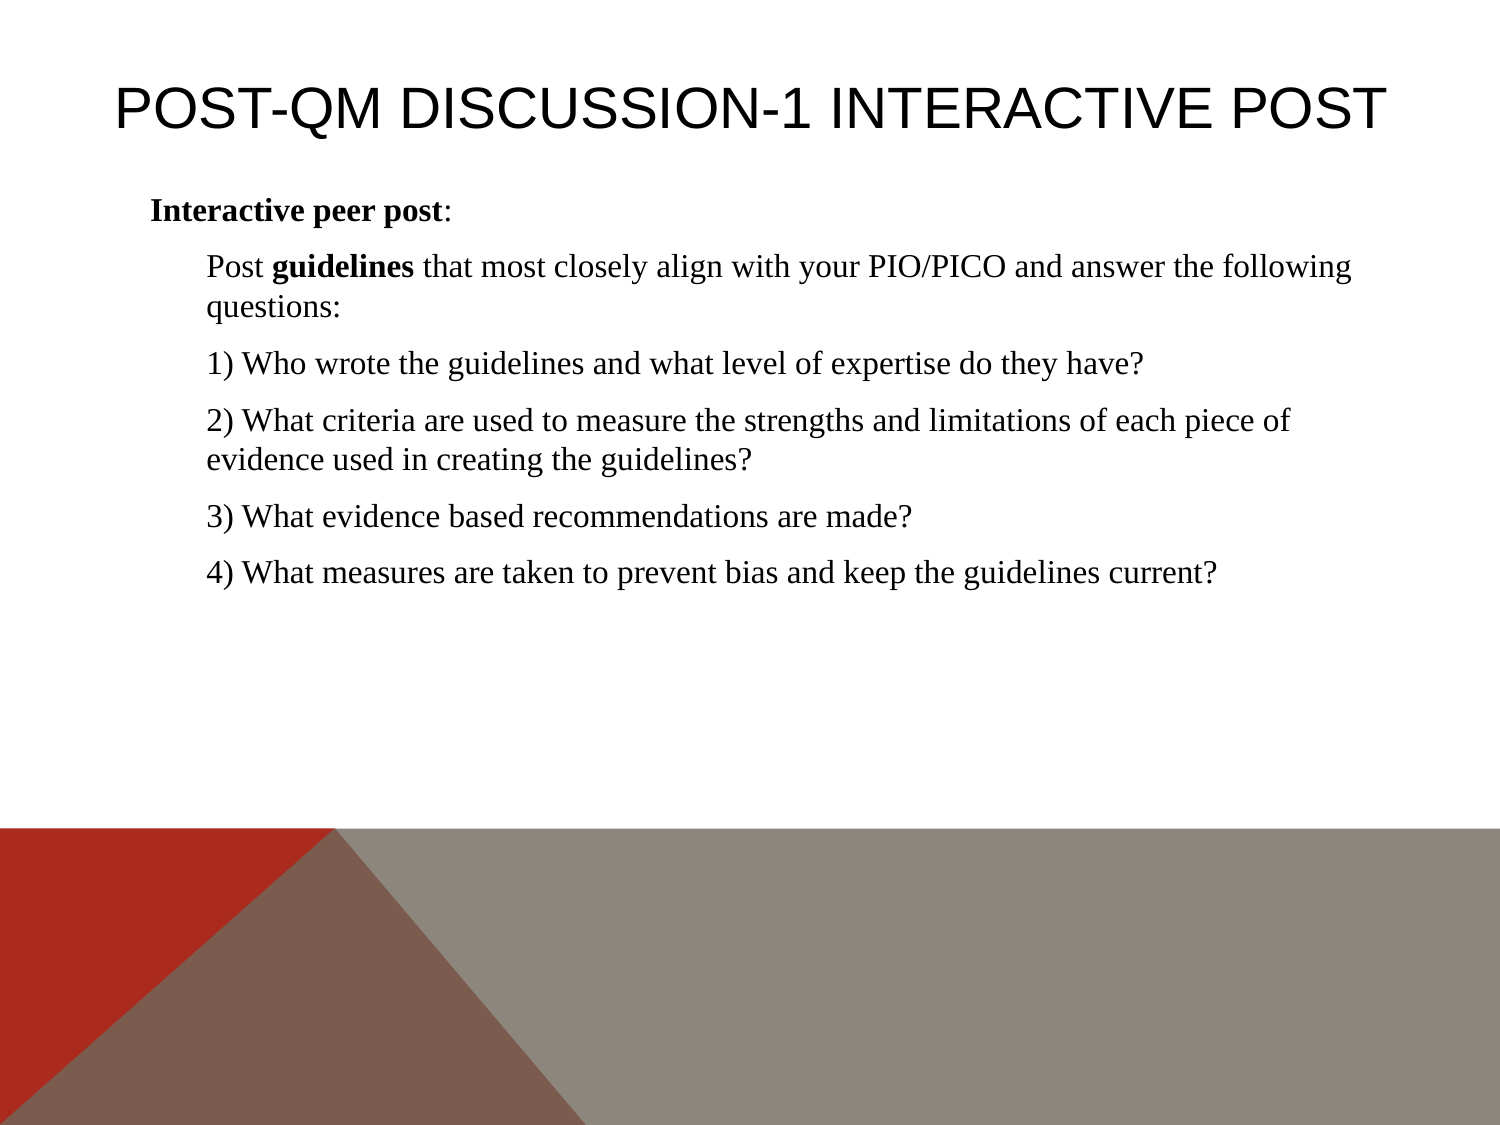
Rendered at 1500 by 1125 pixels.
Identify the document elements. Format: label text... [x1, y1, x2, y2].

title Post-QM Discussion-1 interactive post [99, 60, 1438, 150]
list Interactive peer post: Post guidelines that most closely align with your PIO/PICO and answer the following questions: 1) Who wrote the guidelines and what level of expertise do they have? 2) What criteria are used to measure the strengths and limitations of each piece of evidence used in creating the guidelines? 3) What evidence based recommendations are made? 4) What measures are taken to prevent bias and keep the guidelines current? [135, 180, 1369, 768]
